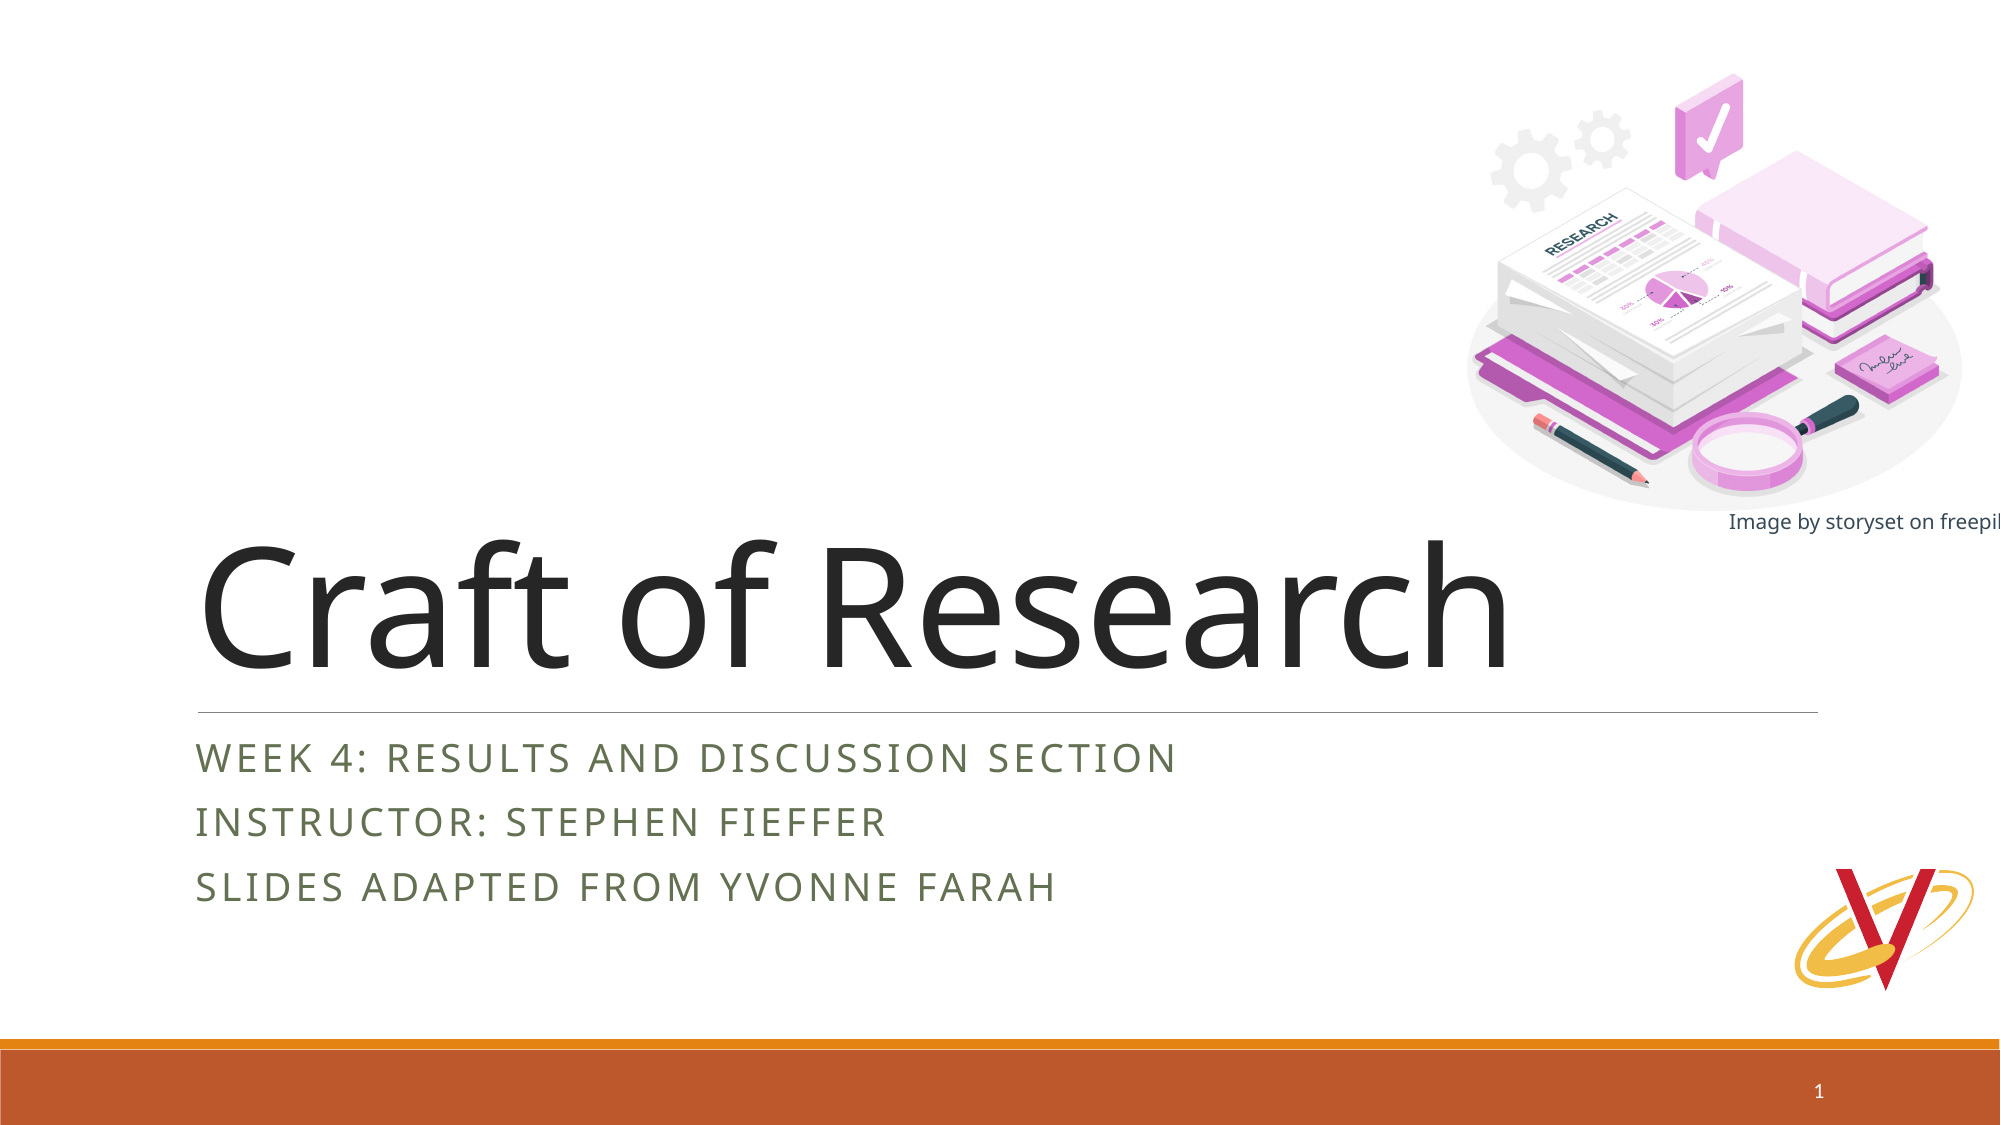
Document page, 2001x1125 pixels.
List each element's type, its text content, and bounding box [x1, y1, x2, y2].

picture [1457, 29, 1972, 544]
slide_number 1 [1624, 1059, 1840, 1120]
title Craft of Research [180, 124, 1830, 710]
text_box Image by storyset on freepik [1979, 500, 2000, 541]
picture [1787, 831, 1983, 1028]
subtitle Week 4: Results and Discussion Section Instructor: Stephen fieffer Slides Adapted from Yvonne farah [180, 730, 1831, 919]
